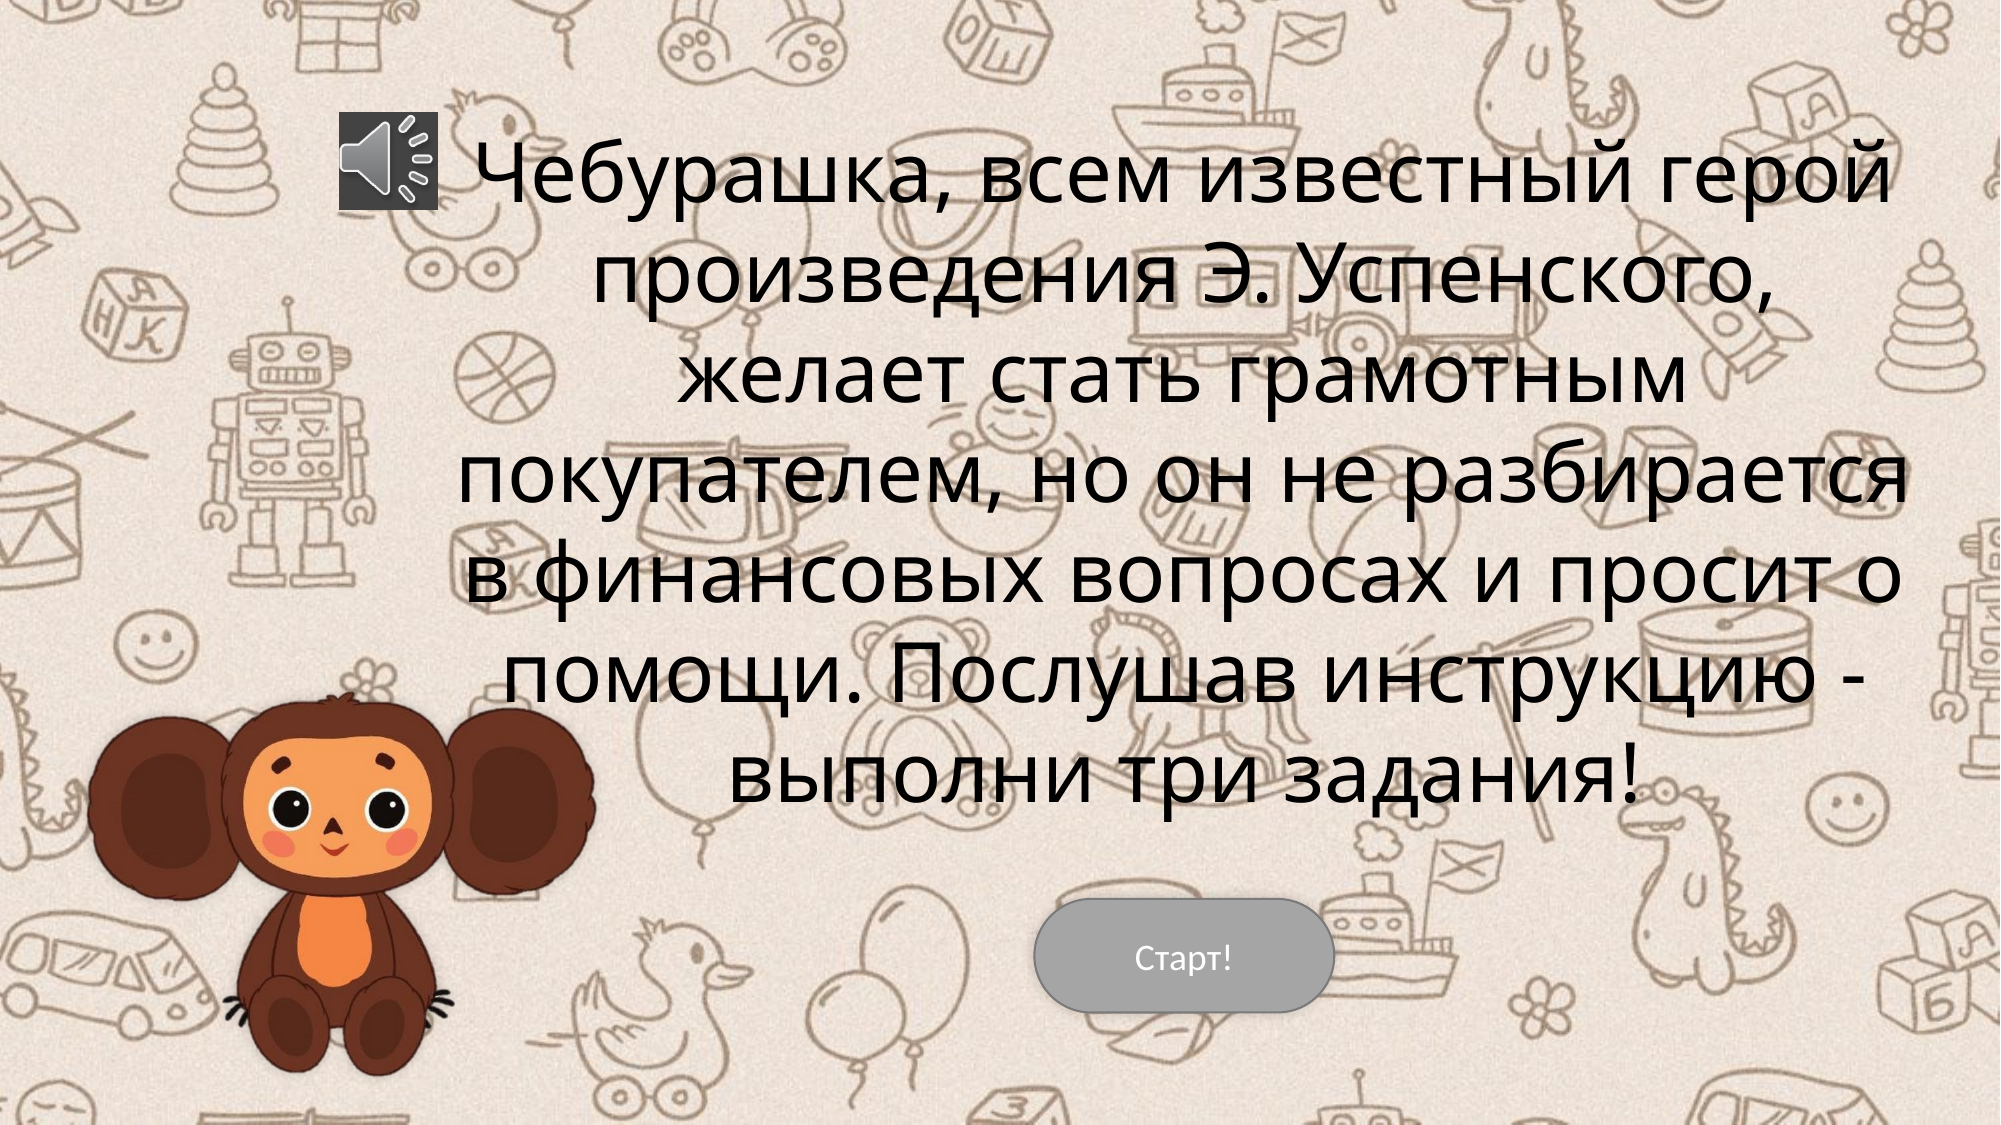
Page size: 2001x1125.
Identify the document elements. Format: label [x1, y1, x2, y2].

picture [0, 0, 2000, 1125]
text_box [338, 111, 439, 212]
